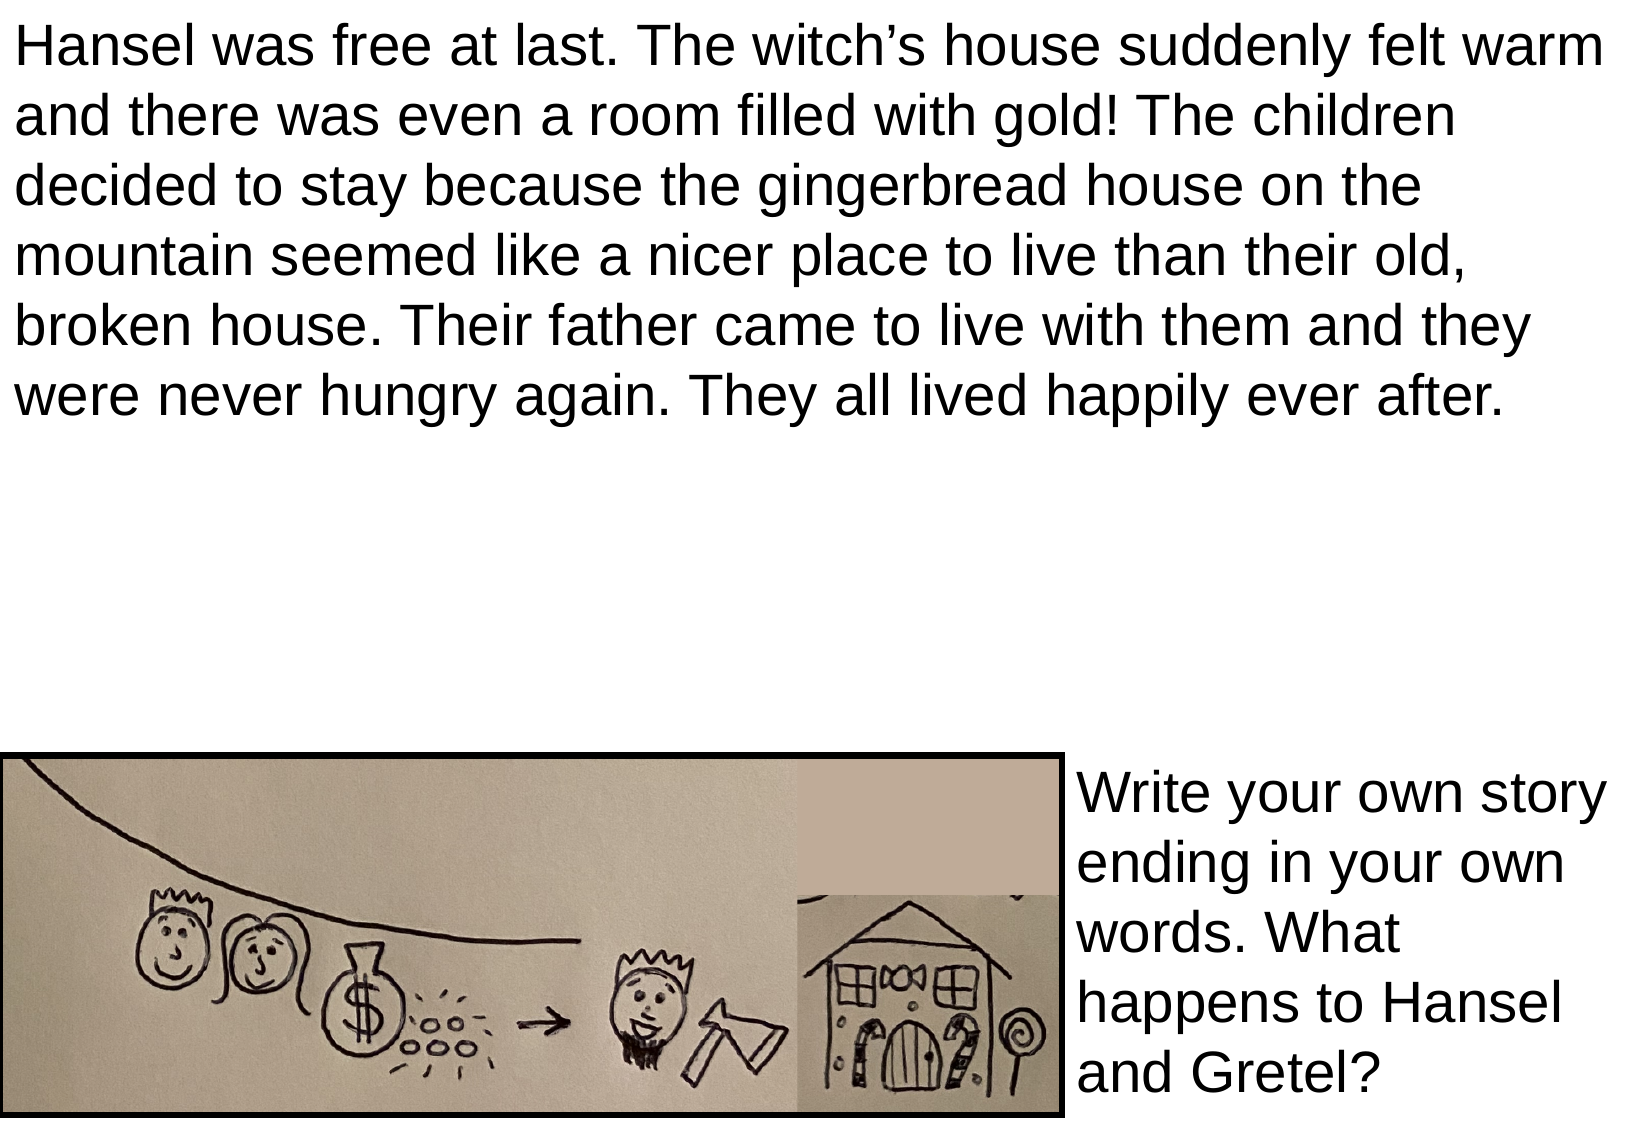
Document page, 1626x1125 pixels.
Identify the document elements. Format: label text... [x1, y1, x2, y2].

text_box [579, 754, 1063, 1116]
picture [218, 536, 579, 1125]
text_box Hansel was free at last. The witch’s house suddenly felt warm and there was even a room filled with gold! The children decided to stay because the gingerbread house on the mountain seemed like a nicer place to live than their old, broken house. Their father came to live with them and they were never hungry again. They all lived happily ever after. [0, 0, 1625, 435]
text_box [0, 754, 218, 1116]
text_box Write your own story ending in your own words. What happens to Hansel and Gretel? [1061, 746, 1625, 1112]
picture [818, 871, 1039, 1125]
